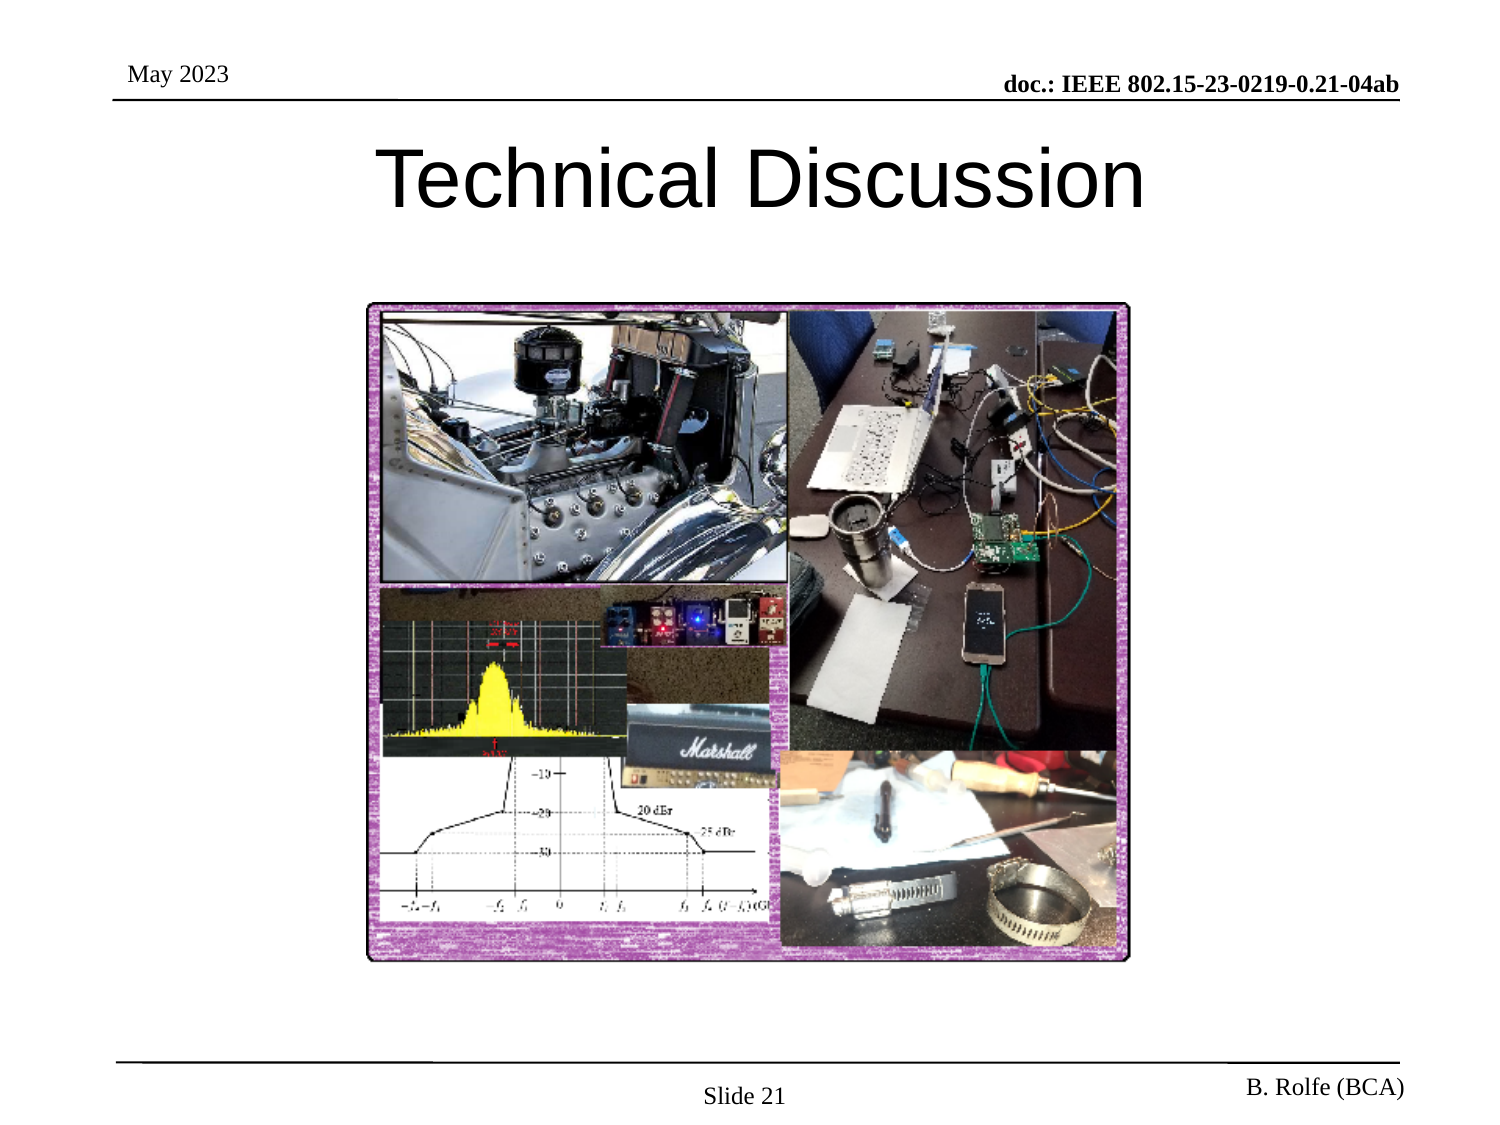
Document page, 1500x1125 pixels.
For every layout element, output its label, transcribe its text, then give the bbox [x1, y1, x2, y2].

slide_number Slide 21 [690, 1075, 799, 1115]
picture [366, 302, 1134, 971]
title Technical Discussion [123, 112, 1398, 237]
